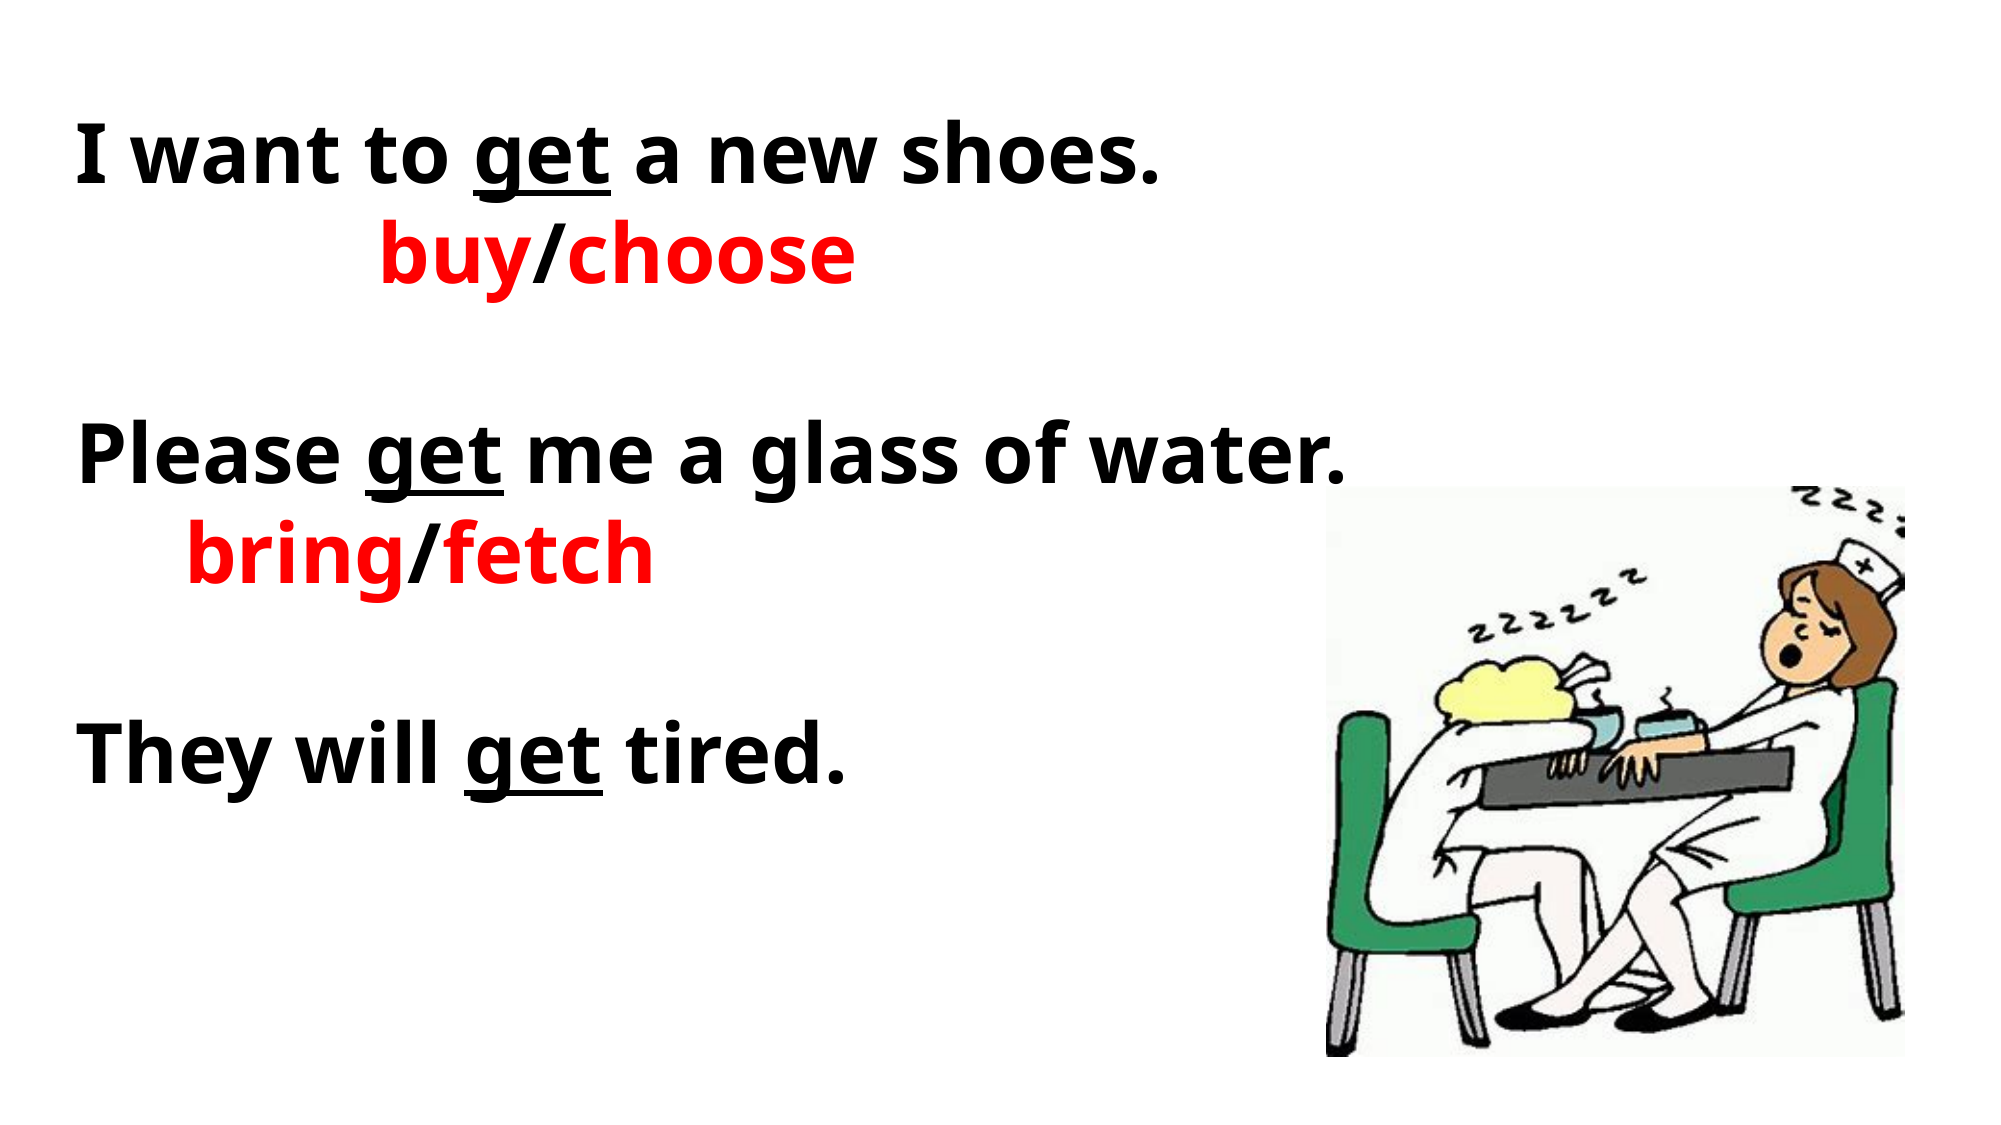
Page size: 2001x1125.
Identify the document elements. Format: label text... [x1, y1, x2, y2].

text_box I want to get a new shoes. buy/choose Please get me a glass of water. bring/fetch They will get tired. [60, 92, 1940, 908]
picture [1326, 486, 1905, 1057]
